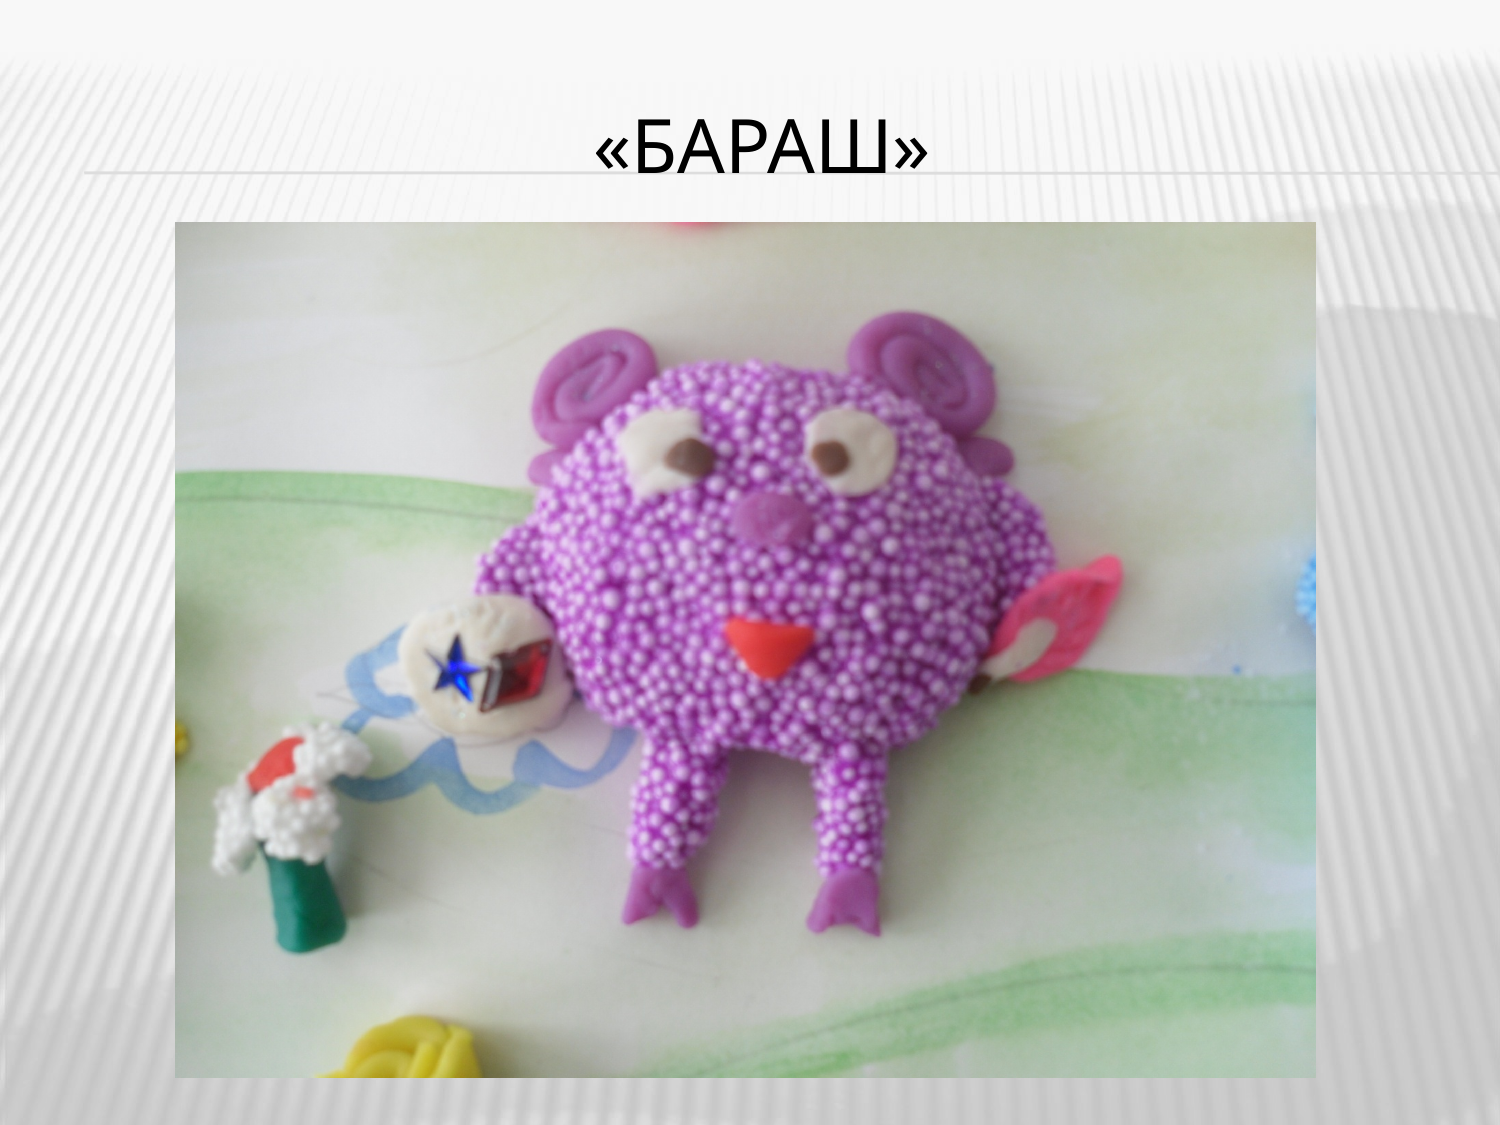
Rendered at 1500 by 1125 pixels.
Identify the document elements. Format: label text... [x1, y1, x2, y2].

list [175, 222, 1317, 1079]
title «бараш» [50, 75, 1475, 213]
